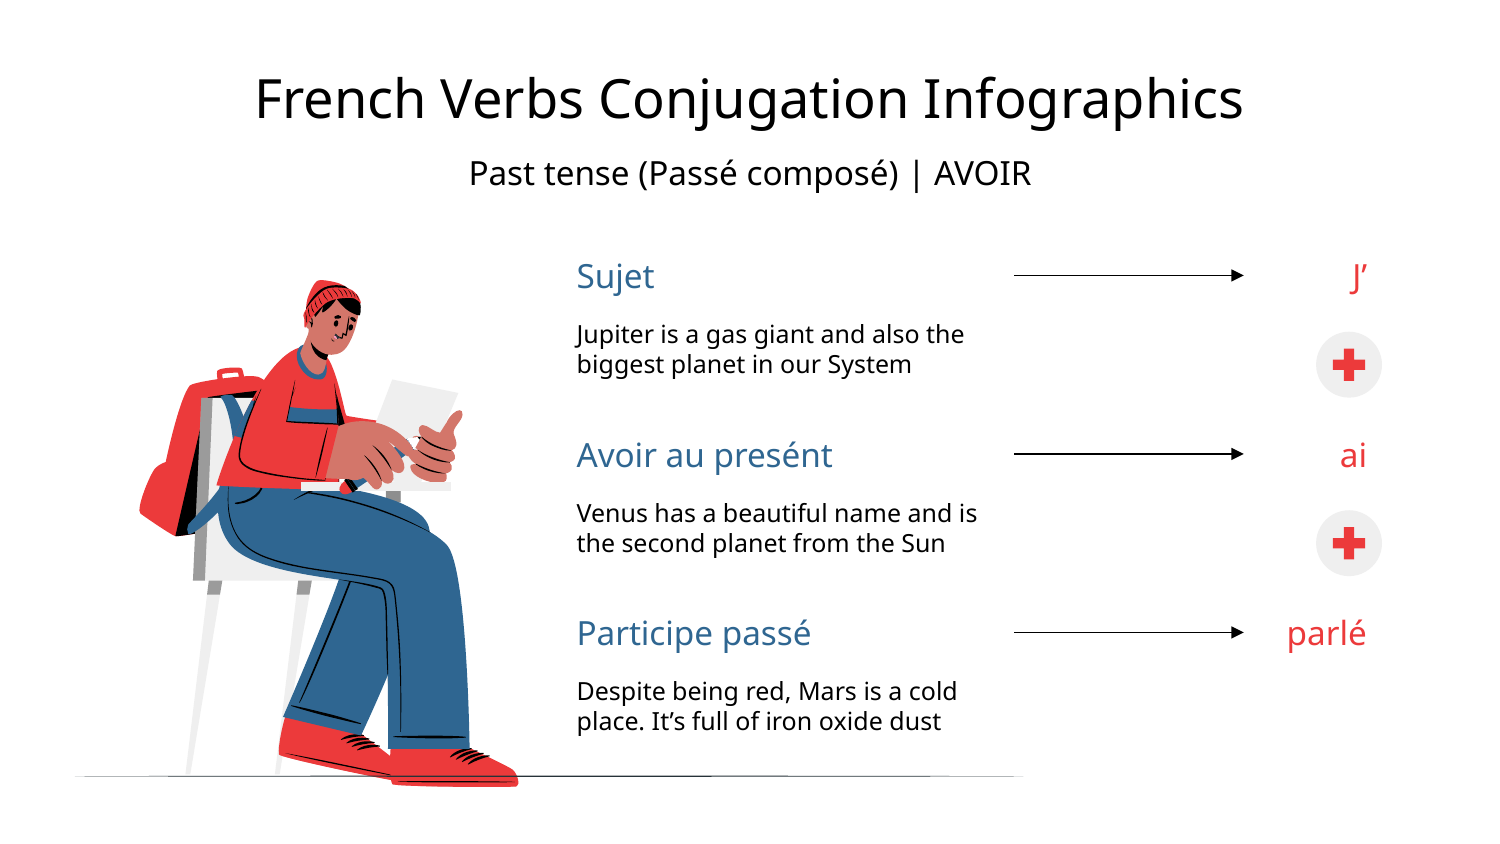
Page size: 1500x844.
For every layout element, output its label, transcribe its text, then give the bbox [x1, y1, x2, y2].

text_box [135, 279, 521, 788]
text_box Past tense (Passé composé) | AVOIR [339, 143, 1162, 201]
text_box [561, 247, 1383, 398]
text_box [561, 604, 1383, 755]
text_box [561, 425, 1383, 577]
title French Verbs Conjugation Infographics [75, 67, 1425, 145]
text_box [1315, 331, 1383, 398]
